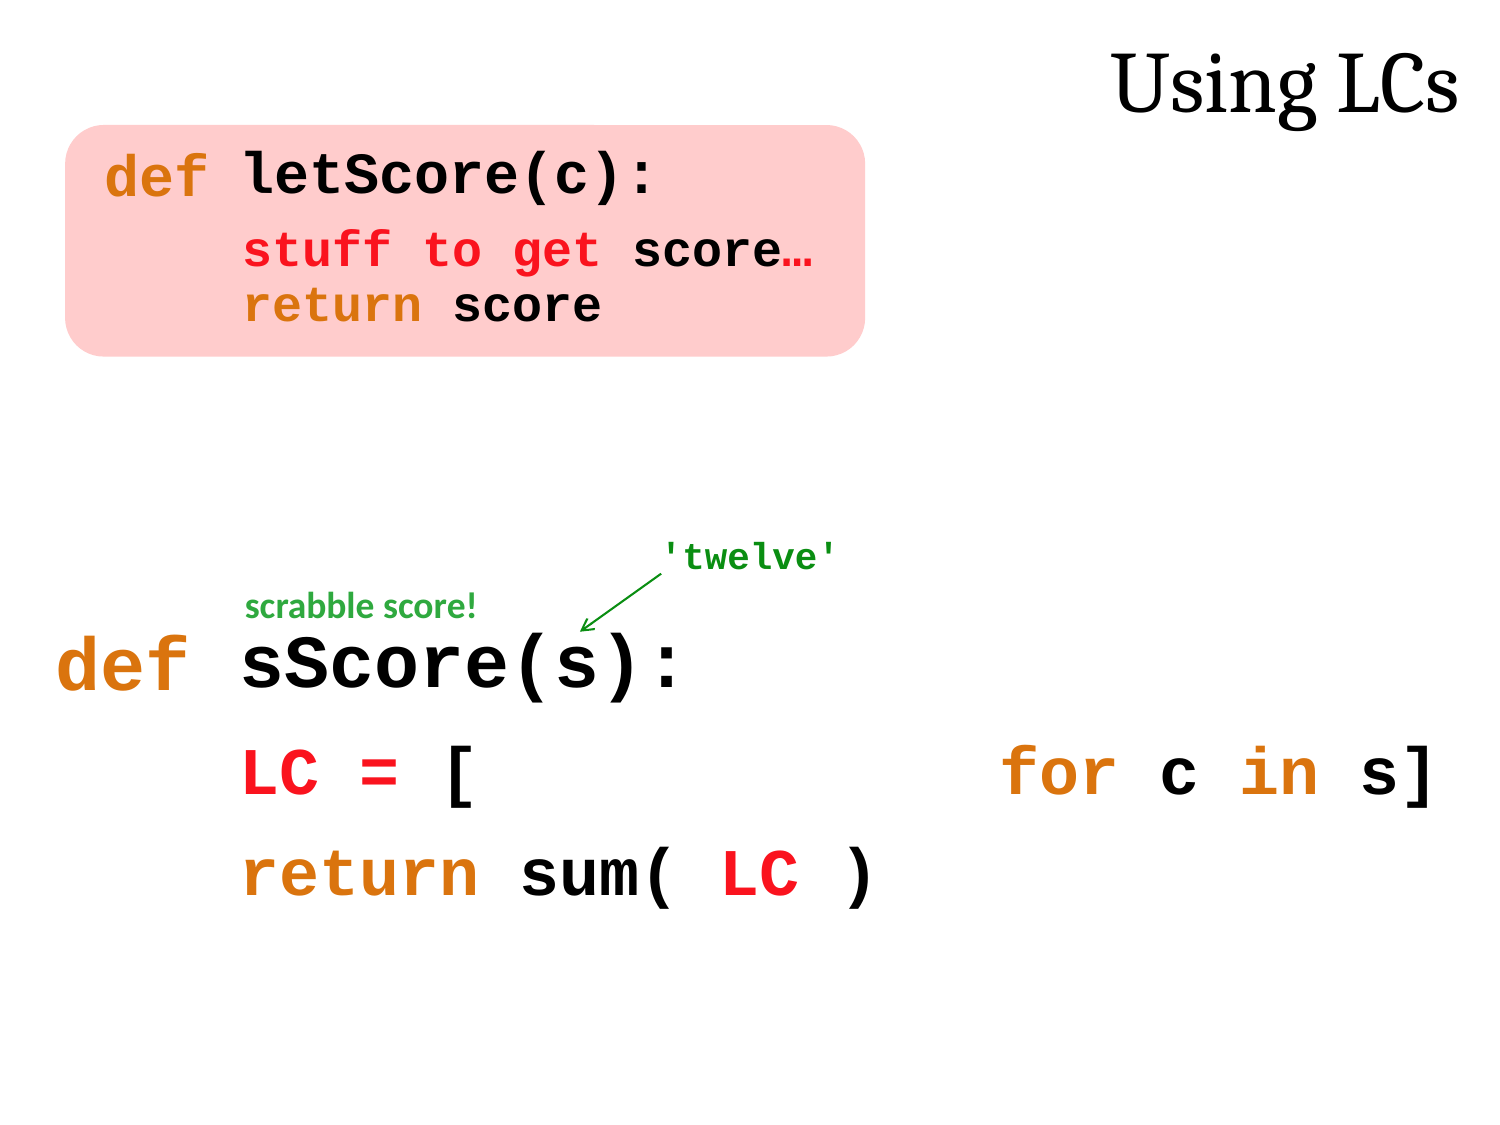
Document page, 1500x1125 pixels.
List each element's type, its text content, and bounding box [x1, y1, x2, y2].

text_box scrabble score! [229, 573, 578, 634]
text_box LC = [ for c in s] return sum( LC ) [225, 755, 1475, 911]
text_box 'twelve' [644, 524, 855, 585]
text_box def [89, 130, 225, 216]
text_box sScore(s): [224, 622, 838, 710]
text_box def [40, 607, 206, 713]
text_box Using LCs [487, 17, 1475, 138]
text_box [65, 124, 866, 357]
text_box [579, 573, 662, 632]
text_box letScore(c): [225, 141, 713, 213]
text_box stuff to get score… return score [227, 235, 875, 335]
